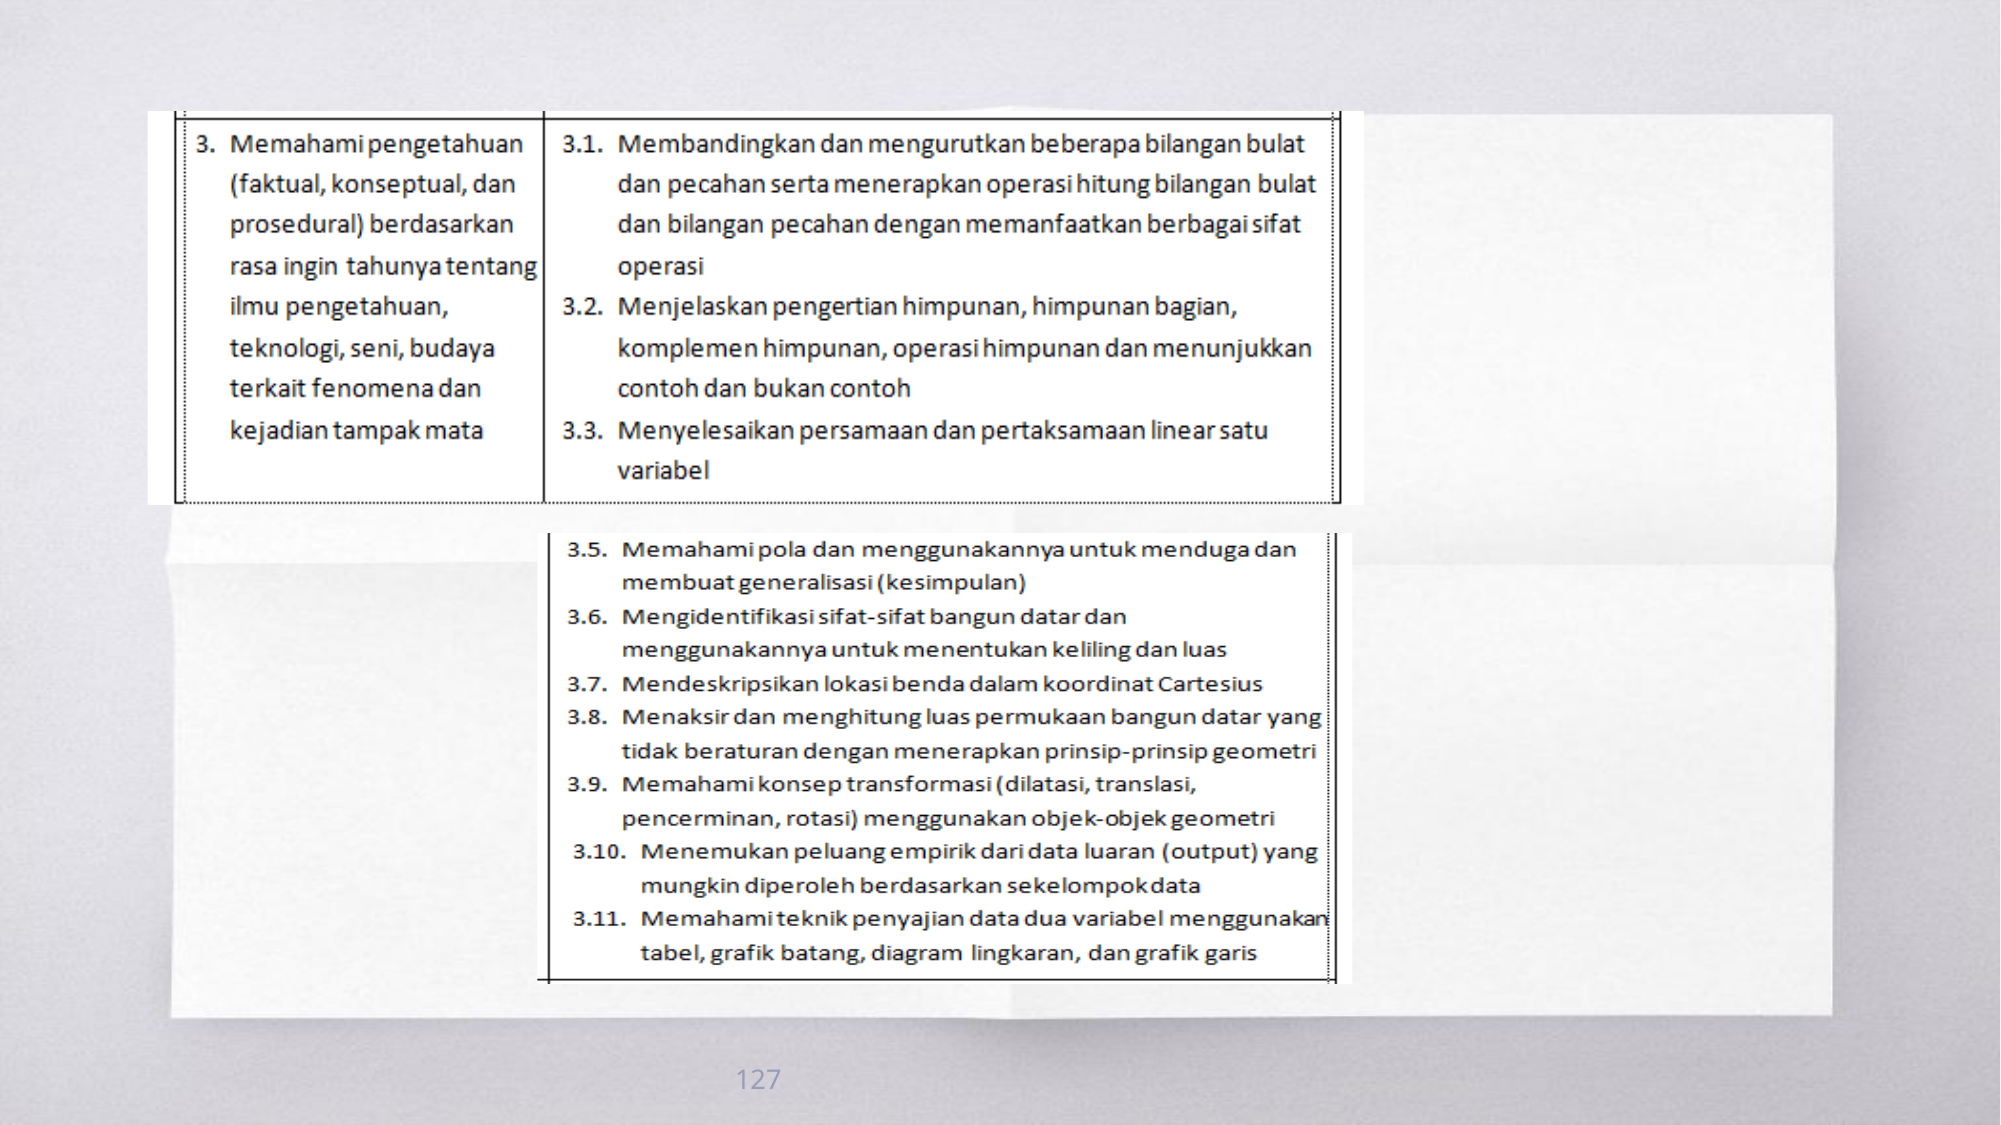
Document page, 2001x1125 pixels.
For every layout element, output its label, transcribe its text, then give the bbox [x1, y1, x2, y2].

slide_number 127 [713, 1047, 804, 1113]
picture [0, 0, 2001, 1125]
